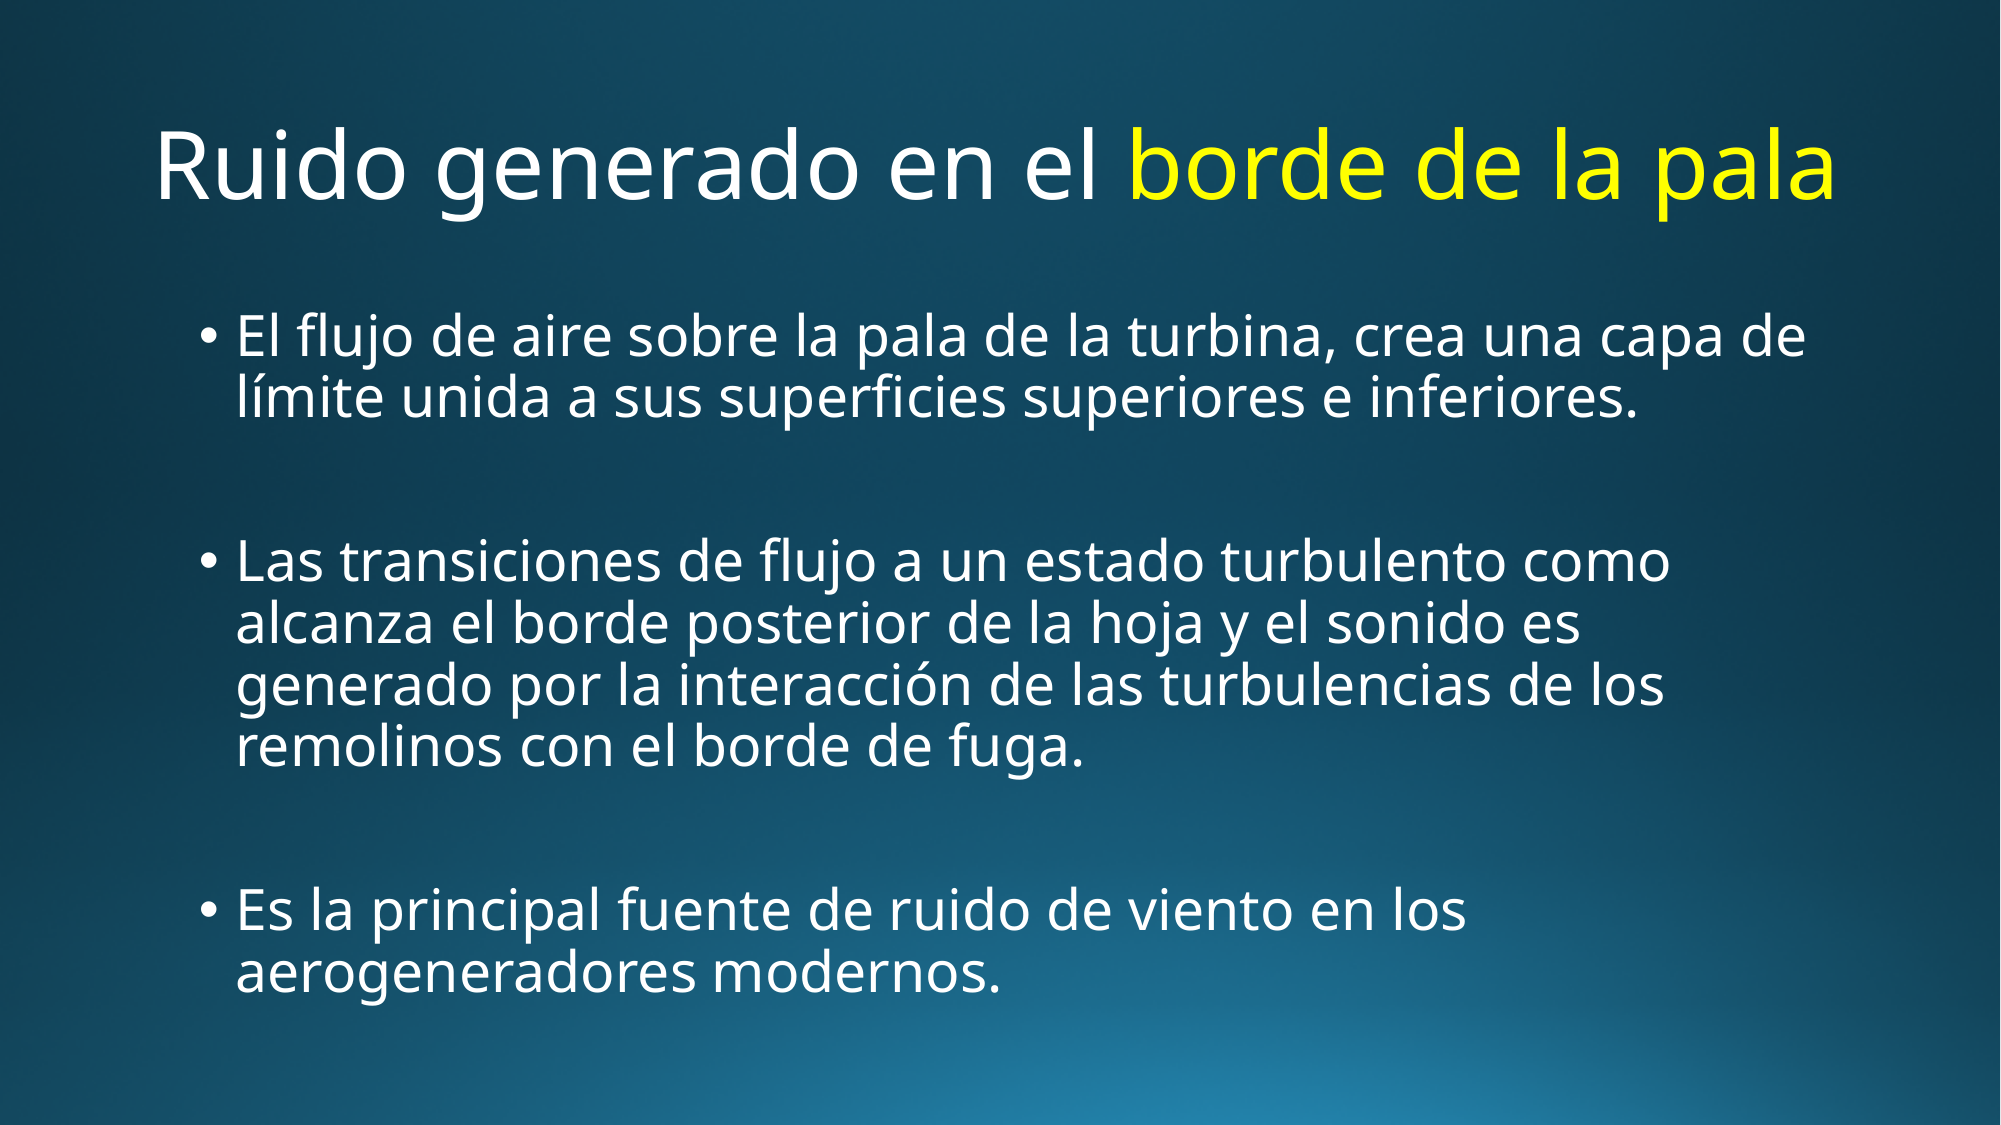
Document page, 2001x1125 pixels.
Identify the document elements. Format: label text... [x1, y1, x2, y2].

title Ruido generado en el borde de la pala [137, 59, 1863, 278]
picture [0, 0, 2001, 1125]
list El flujo de aire sobre la pala de la turbina, crea una capa de límite unida a sus superficies superiores e inferiores. Las transiciones de flujo a un estado turbulento como alcanza el borde posterior de la hoja y el sonido es generado por la interacción de las turbulencias de los remolinos con el borde de fuga. Es la principal fuente de ruido de viento en los aerogeneradores modernos. [183, 299, 1863, 1014]
